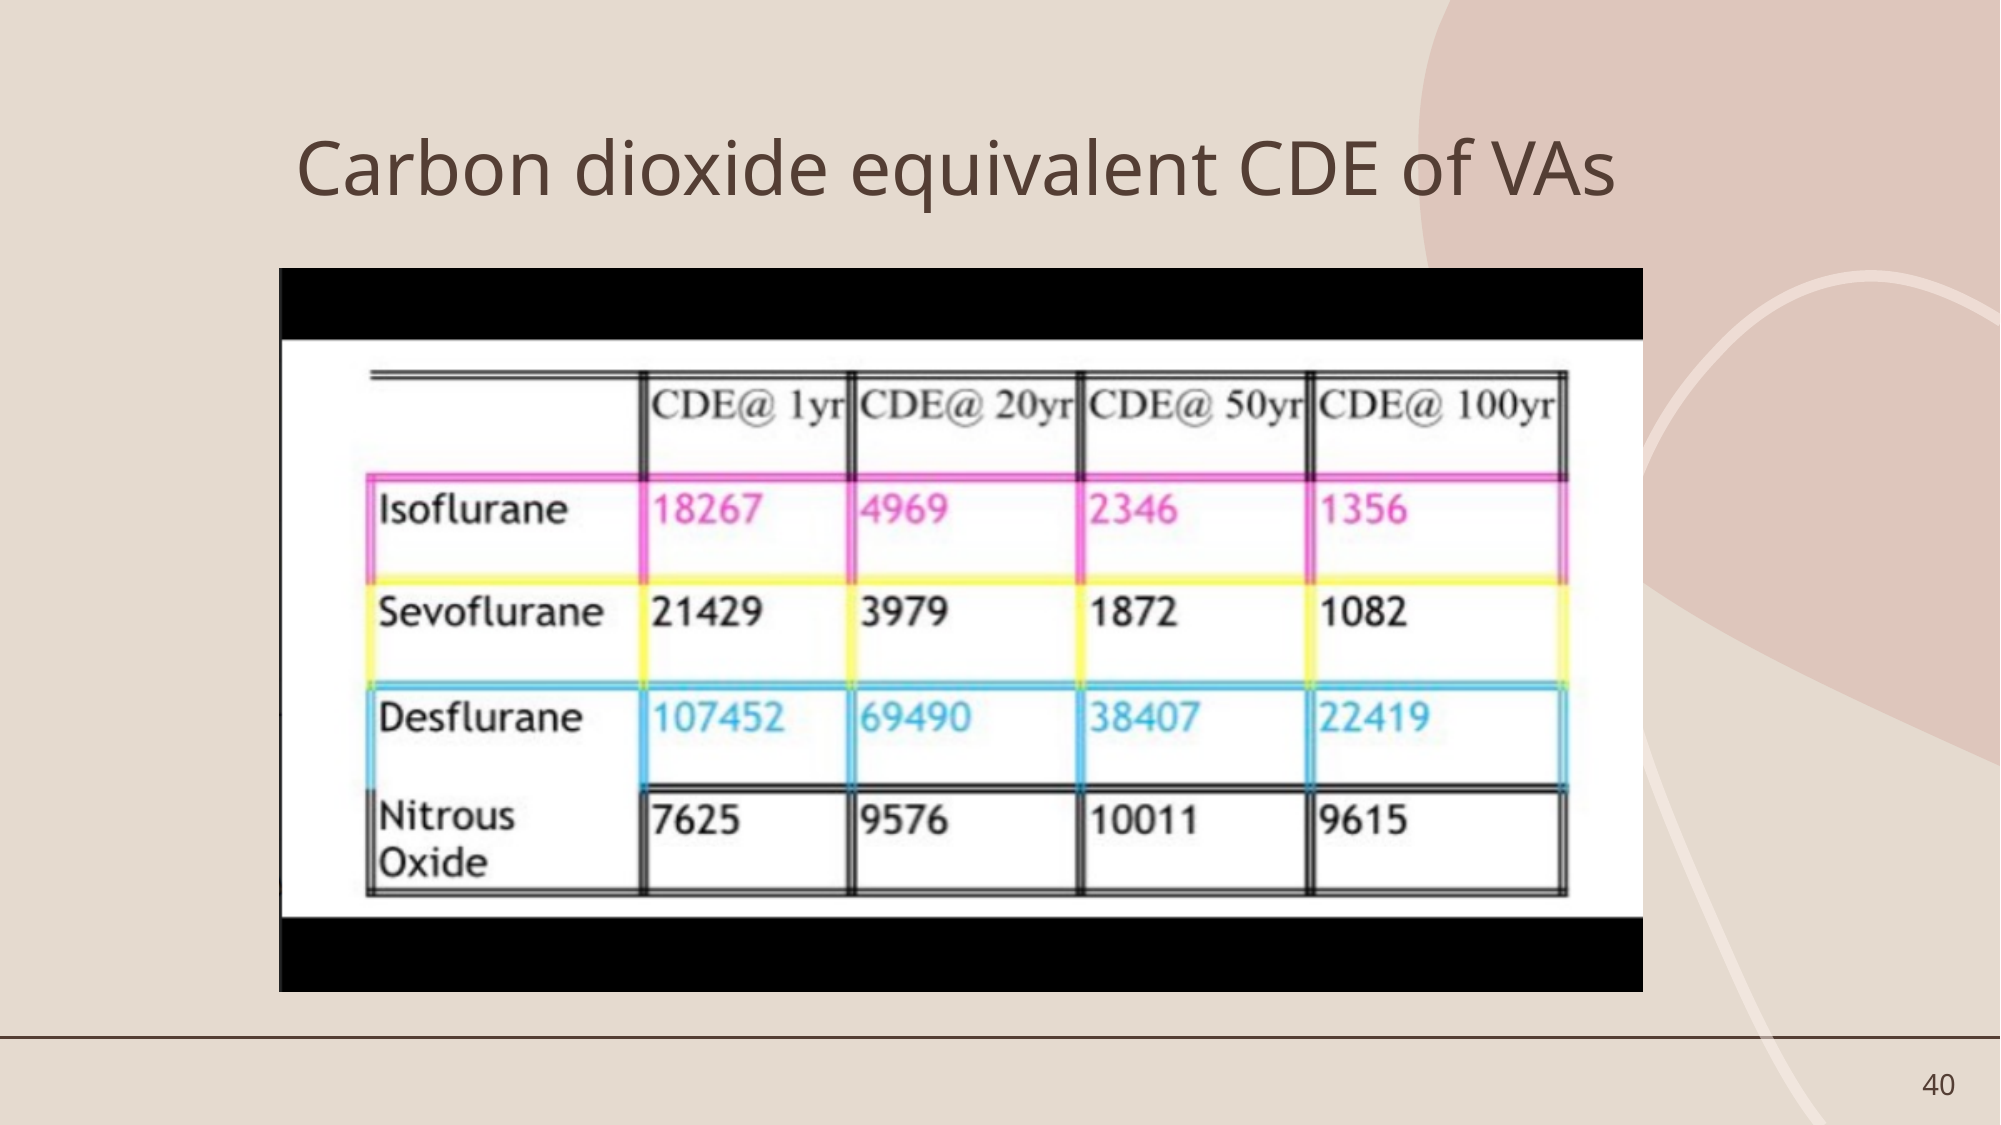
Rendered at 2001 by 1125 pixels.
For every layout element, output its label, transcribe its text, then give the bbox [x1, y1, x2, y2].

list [279, 269, 1643, 992]
title Carbon dioxide equivalent CDE of VAs [94, 115, 1820, 227]
slide_number 40 [1808, 1060, 1971, 1112]
